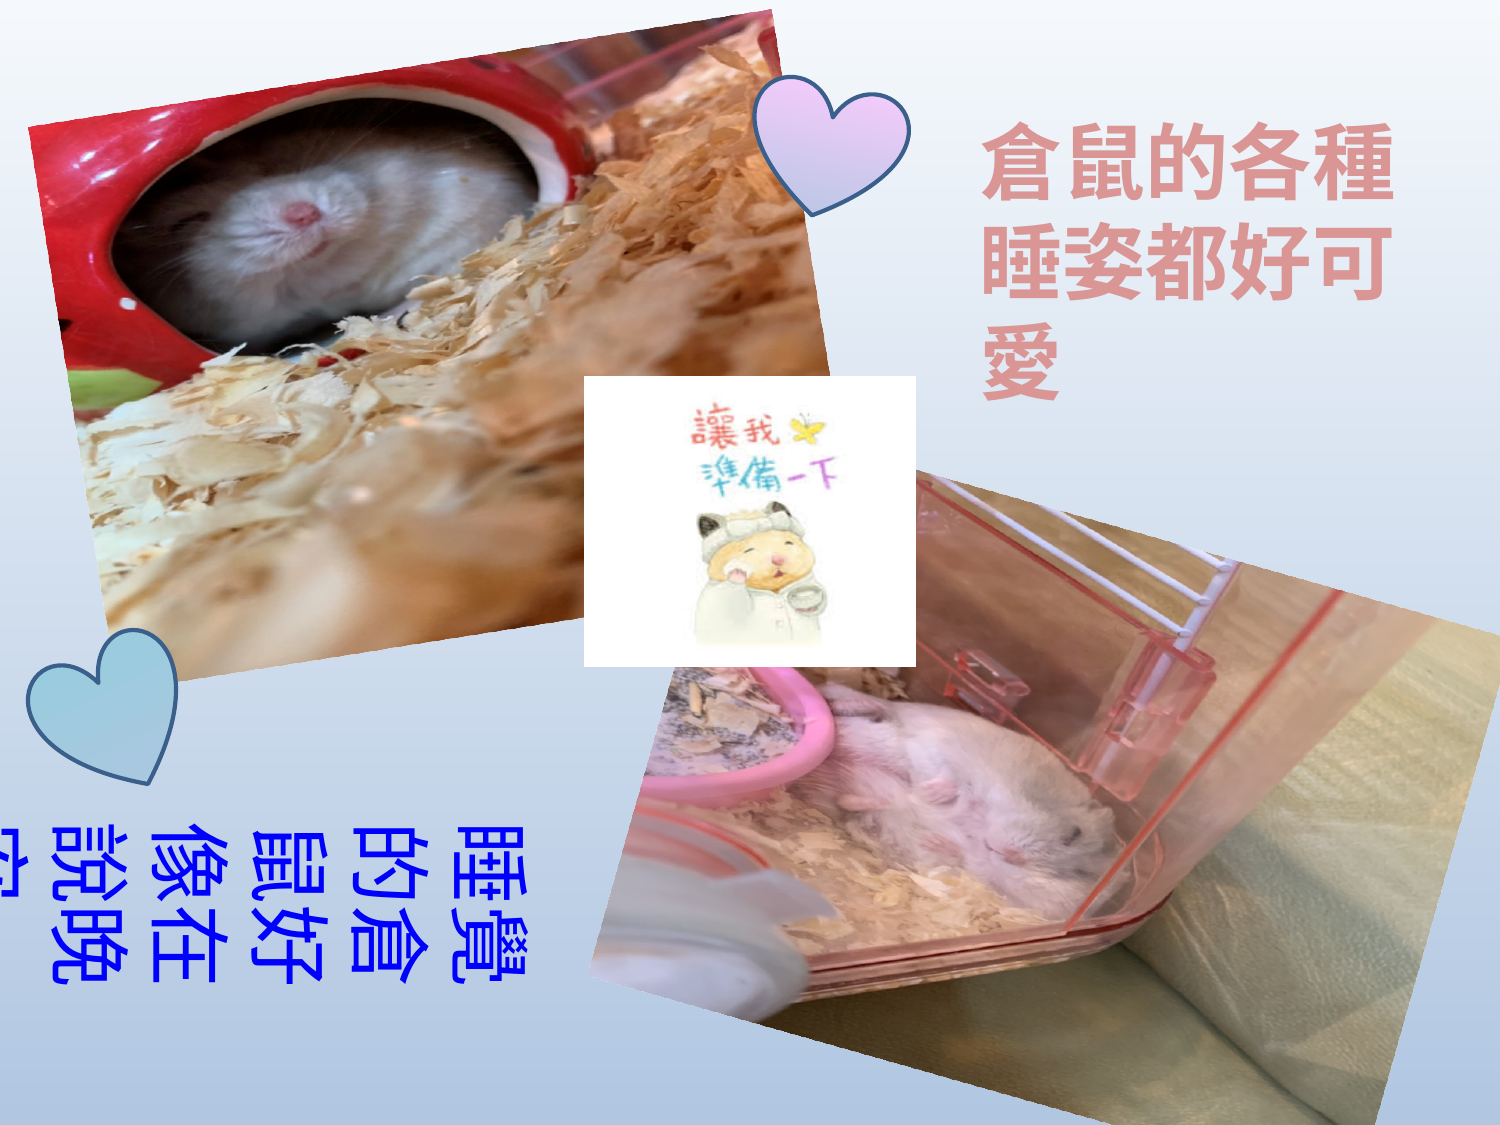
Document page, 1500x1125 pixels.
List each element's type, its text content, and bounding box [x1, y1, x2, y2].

text_box 倉鼠的各種睡姿都好可愛 [964, 102, 1475, 418]
text_box 睡覺的倉鼠好像在說晚安 [114, 806, 550, 1082]
text_box [25, 644, 179, 787]
picture [29, 10, 1500, 1125]
text_box [825, 92, 911, 213]
